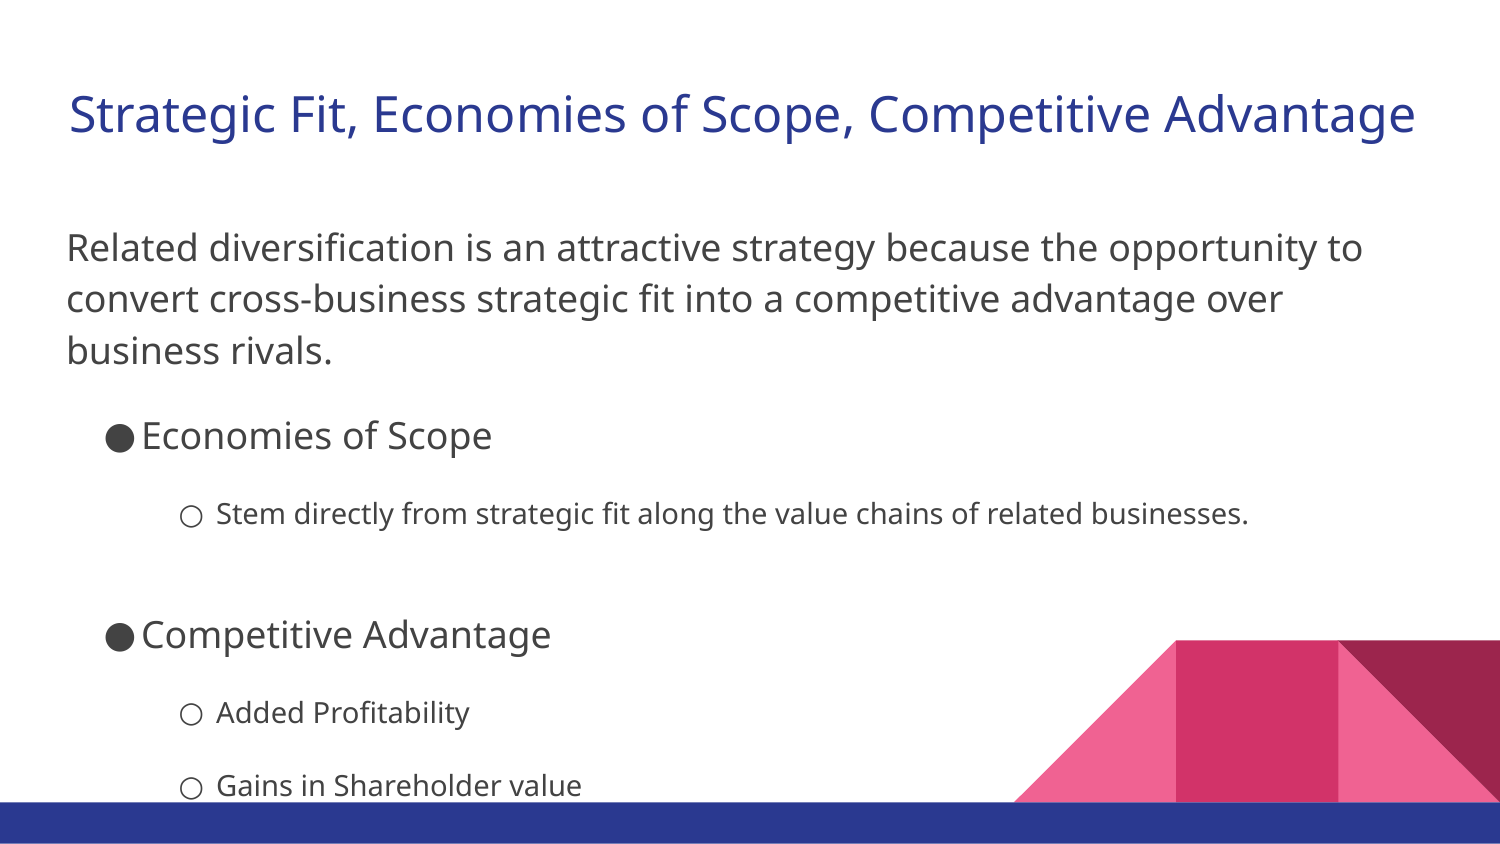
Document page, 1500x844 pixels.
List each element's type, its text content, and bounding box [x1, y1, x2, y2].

list Related diversification is an attractive strategy because the opportunity to convert cross-business strategic fit into a competitive advantage over business rivals. Economies of Scope Stem directly from strategic fit along the value chains of related businesses. Competitive Advantage Added Profitability Gains in Shareholder value [51, 201, 1449, 750]
title Strategic Fit, Economies of Scope, Competitive Advantage [51, 67, 1449, 167]
